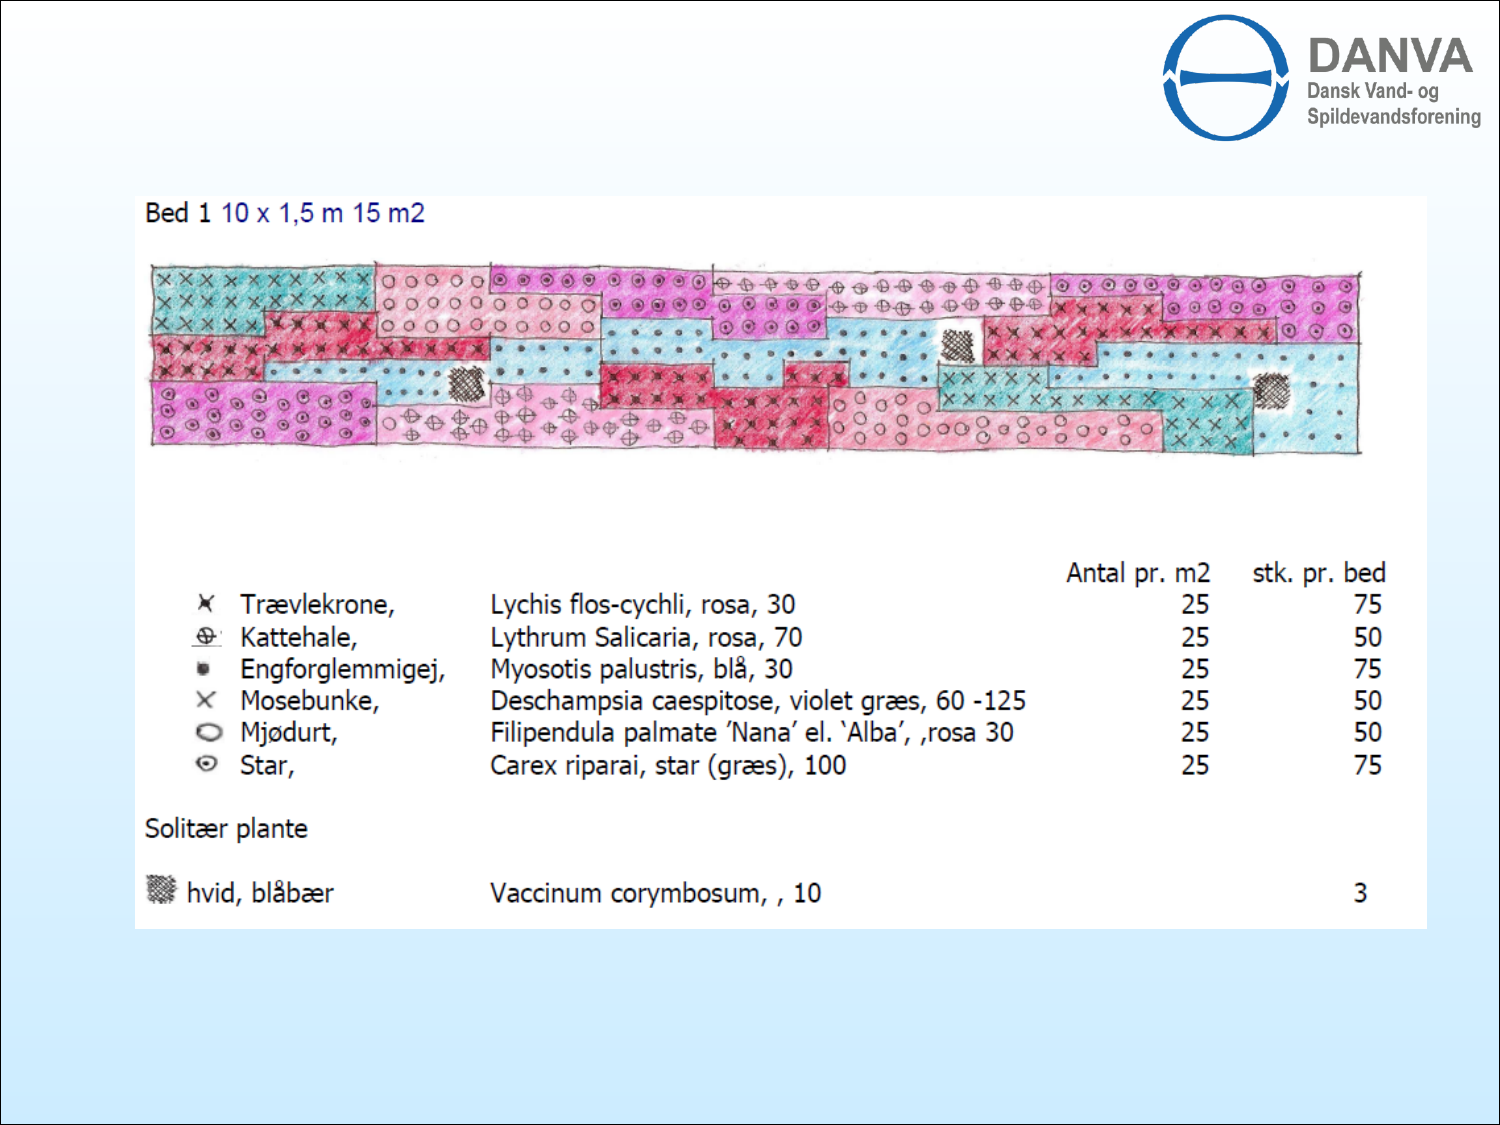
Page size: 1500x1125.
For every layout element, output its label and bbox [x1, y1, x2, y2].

picture [1162, 0, 1500, 169]
picture [135, 196, 1427, 929]
